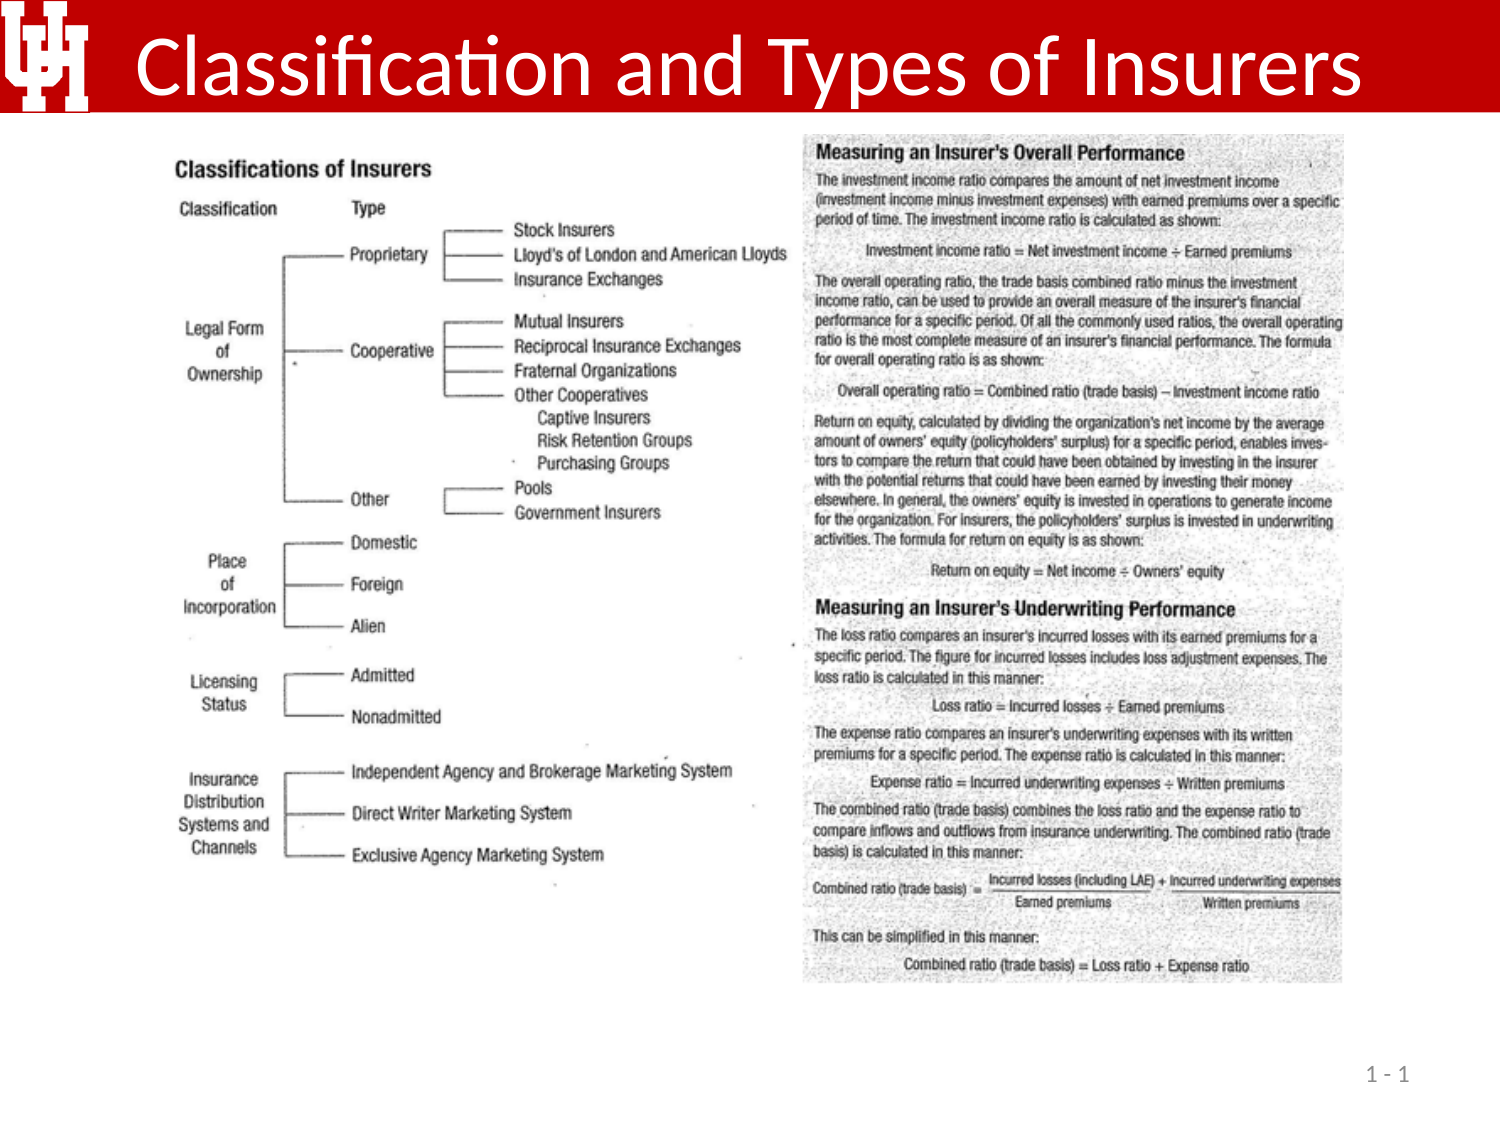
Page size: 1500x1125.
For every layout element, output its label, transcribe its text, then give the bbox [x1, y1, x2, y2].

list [156, 134, 1344, 991]
slide_number 1 - 1 [1074, 1042, 1425, 1103]
picture [0, 0, 75, 113]
title Classification and Types of Insurers [75, 0, 1425, 121]
